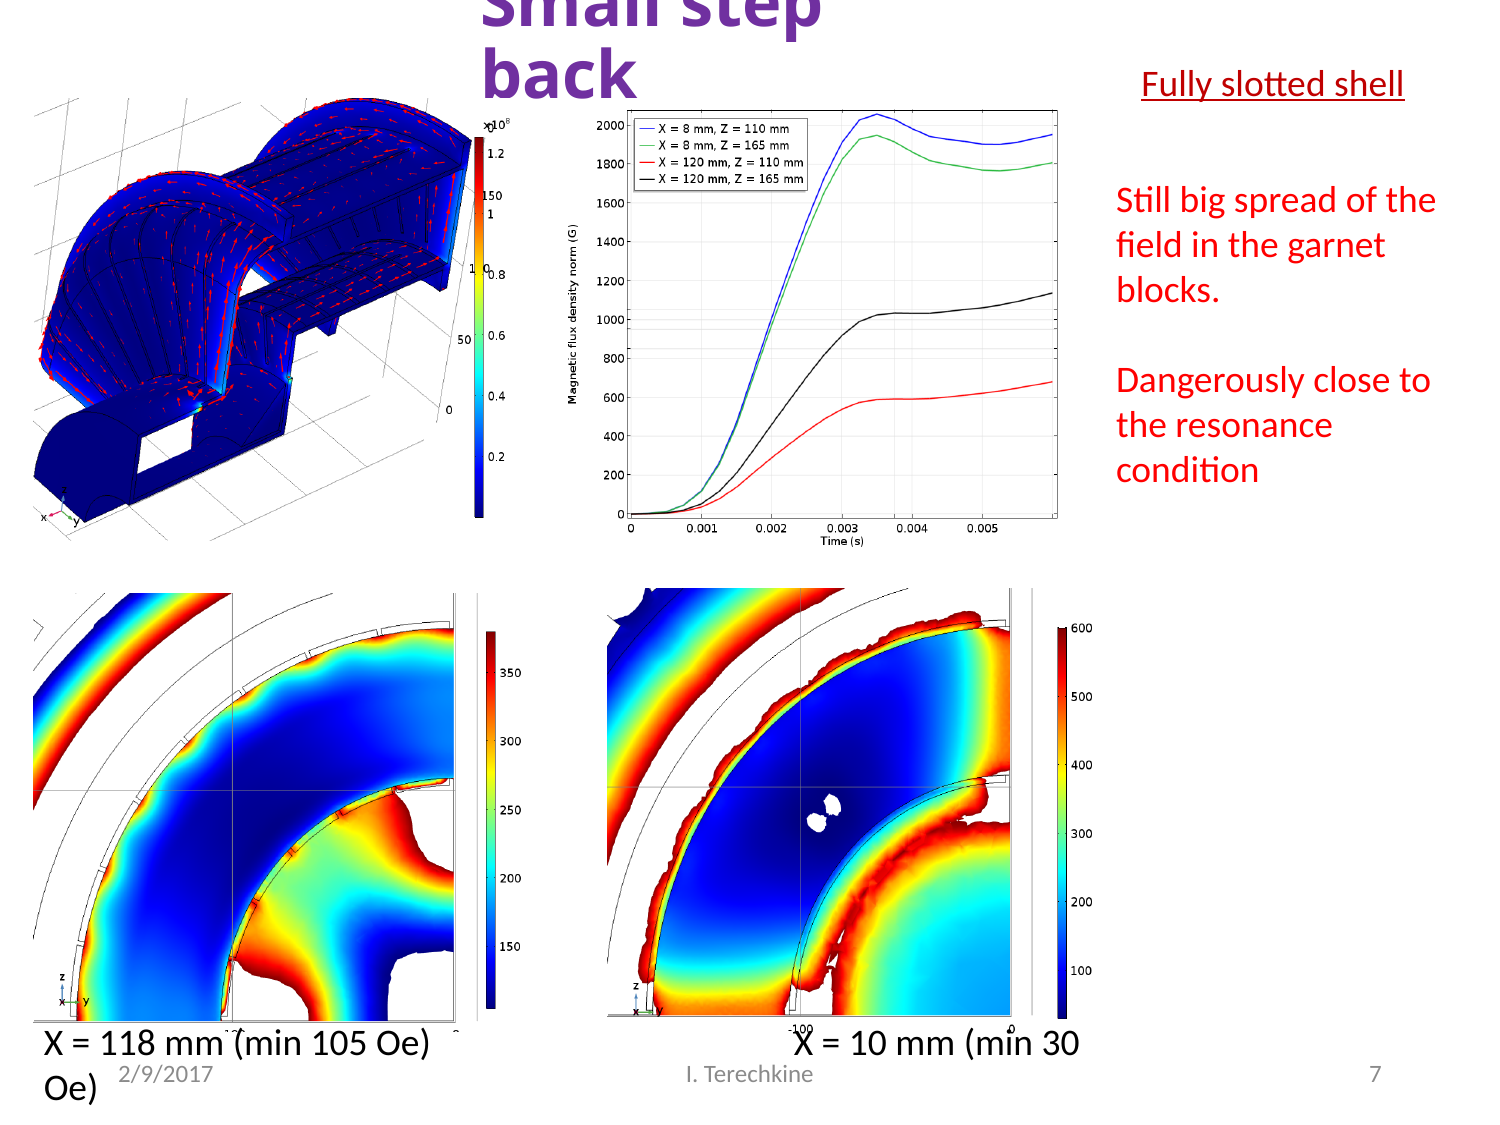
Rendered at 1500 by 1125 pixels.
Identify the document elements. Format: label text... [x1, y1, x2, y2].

picture [33, 98, 525, 541]
picture [607, 588, 1109, 1043]
picture [33, 592, 157, 725]
picture [33, 592, 538, 1032]
picture [566, 106, 1060, 550]
title Small step back [465, 5, 917, 77]
slide_number 7 [1105, 1042, 1397, 1103]
text_box Still big spread of the field in the garnet blocks. Dangerously close to the resonance condition [1101, 167, 1484, 543]
text_box Fully slotted shell [1126, 51, 1470, 111]
text_box X = 118 mm (min 105 Oe) X = 10 mm (min 30 Oe) [28, 1010, 1105, 1116]
picture [607, 588, 722, 718]
